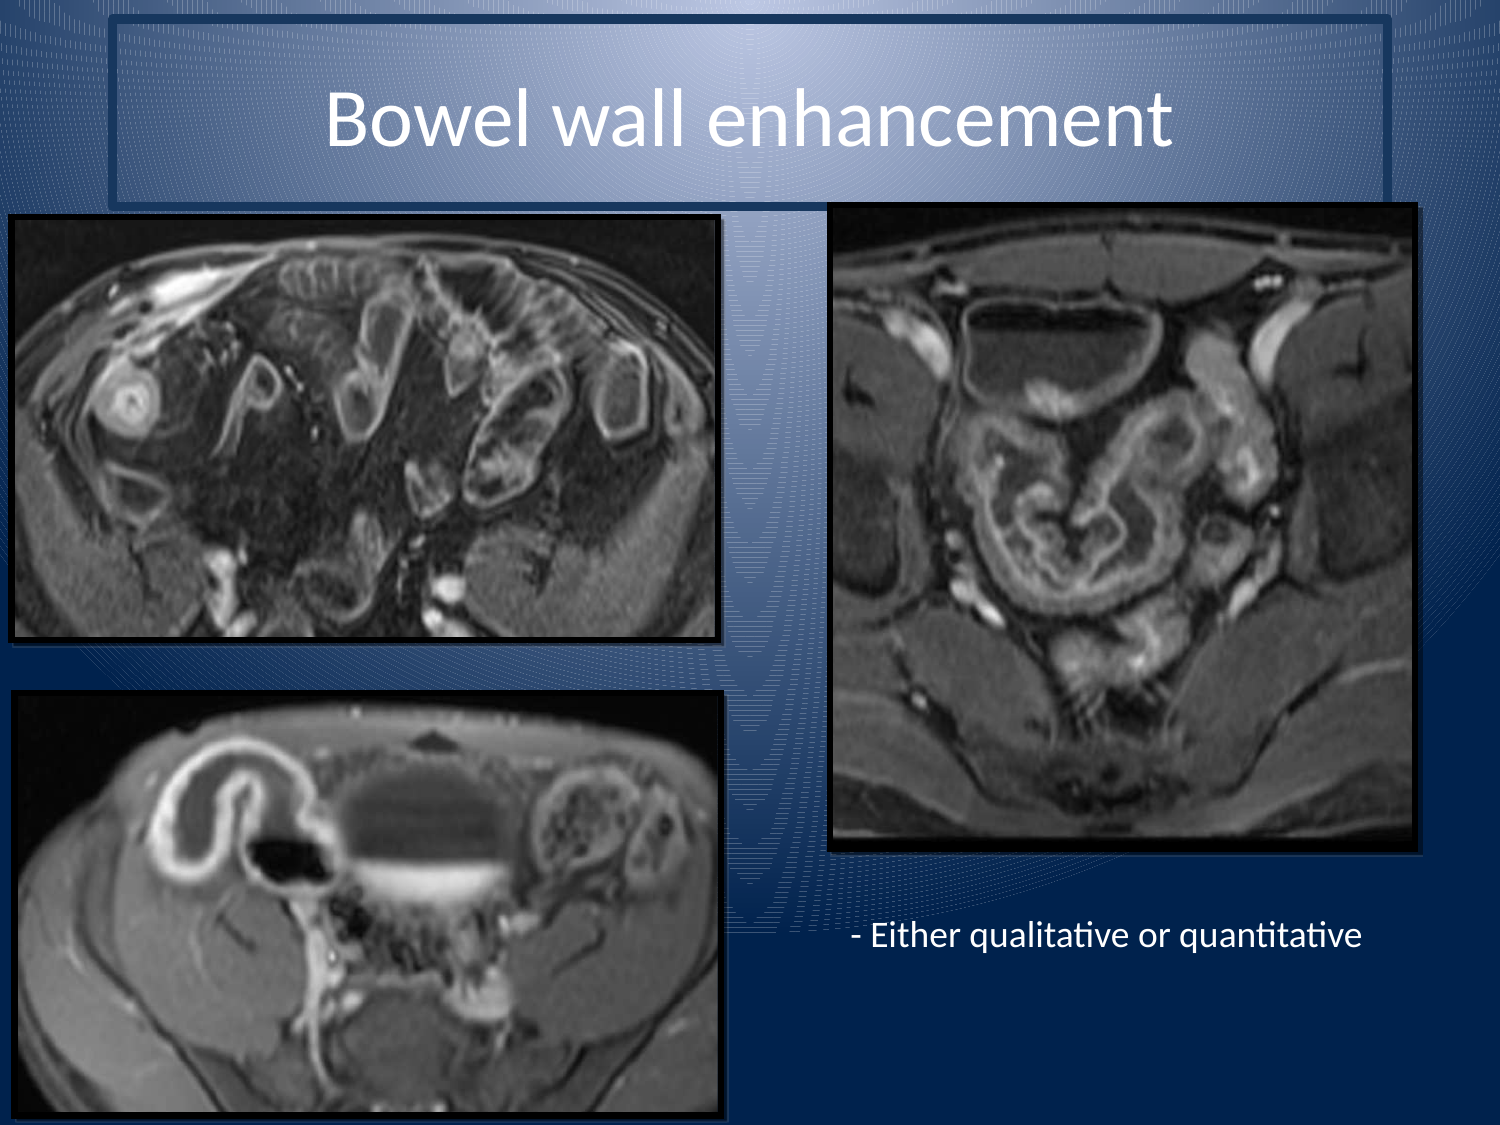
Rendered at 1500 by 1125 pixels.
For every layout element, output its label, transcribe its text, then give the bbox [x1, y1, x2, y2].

picture [832, 207, 1413, 846]
picture [14, 219, 715, 638]
text_box - Either qualitative or quantitative [835, 902, 1379, 963]
title Bowel wall enhancement [112, 19, 1388, 207]
picture [17, 696, 718, 1113]
